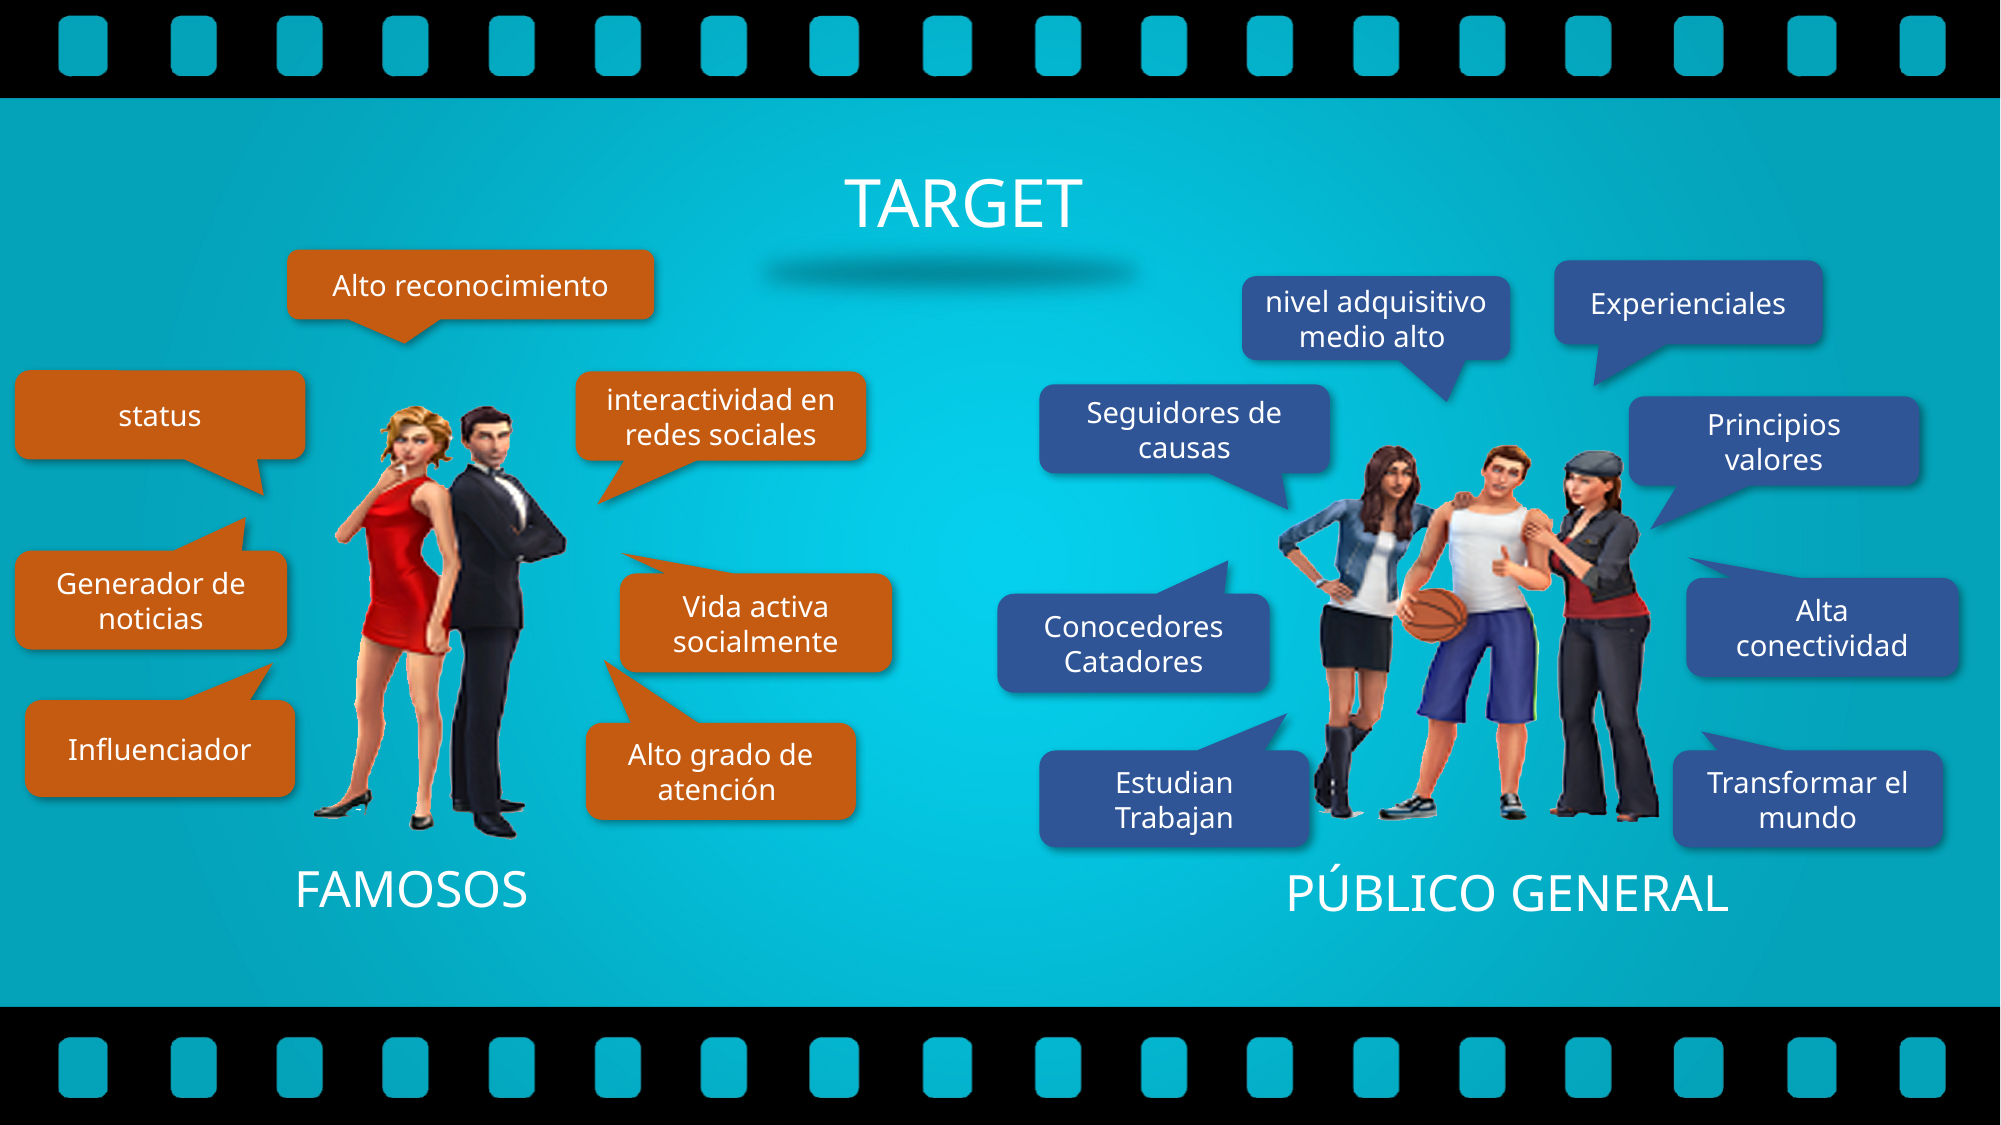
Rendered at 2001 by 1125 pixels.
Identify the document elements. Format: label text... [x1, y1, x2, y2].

text_box TARGET [552, 153, 1377, 249]
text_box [14, 249, 893, 871]
text_box FAMOSOS [0, 849, 824, 925]
text_box PÚBLICO GENERAL [1095, 871, 1920, 929]
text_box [997, 260, 1959, 871]
picture [0, 0, 2001, 1125]
